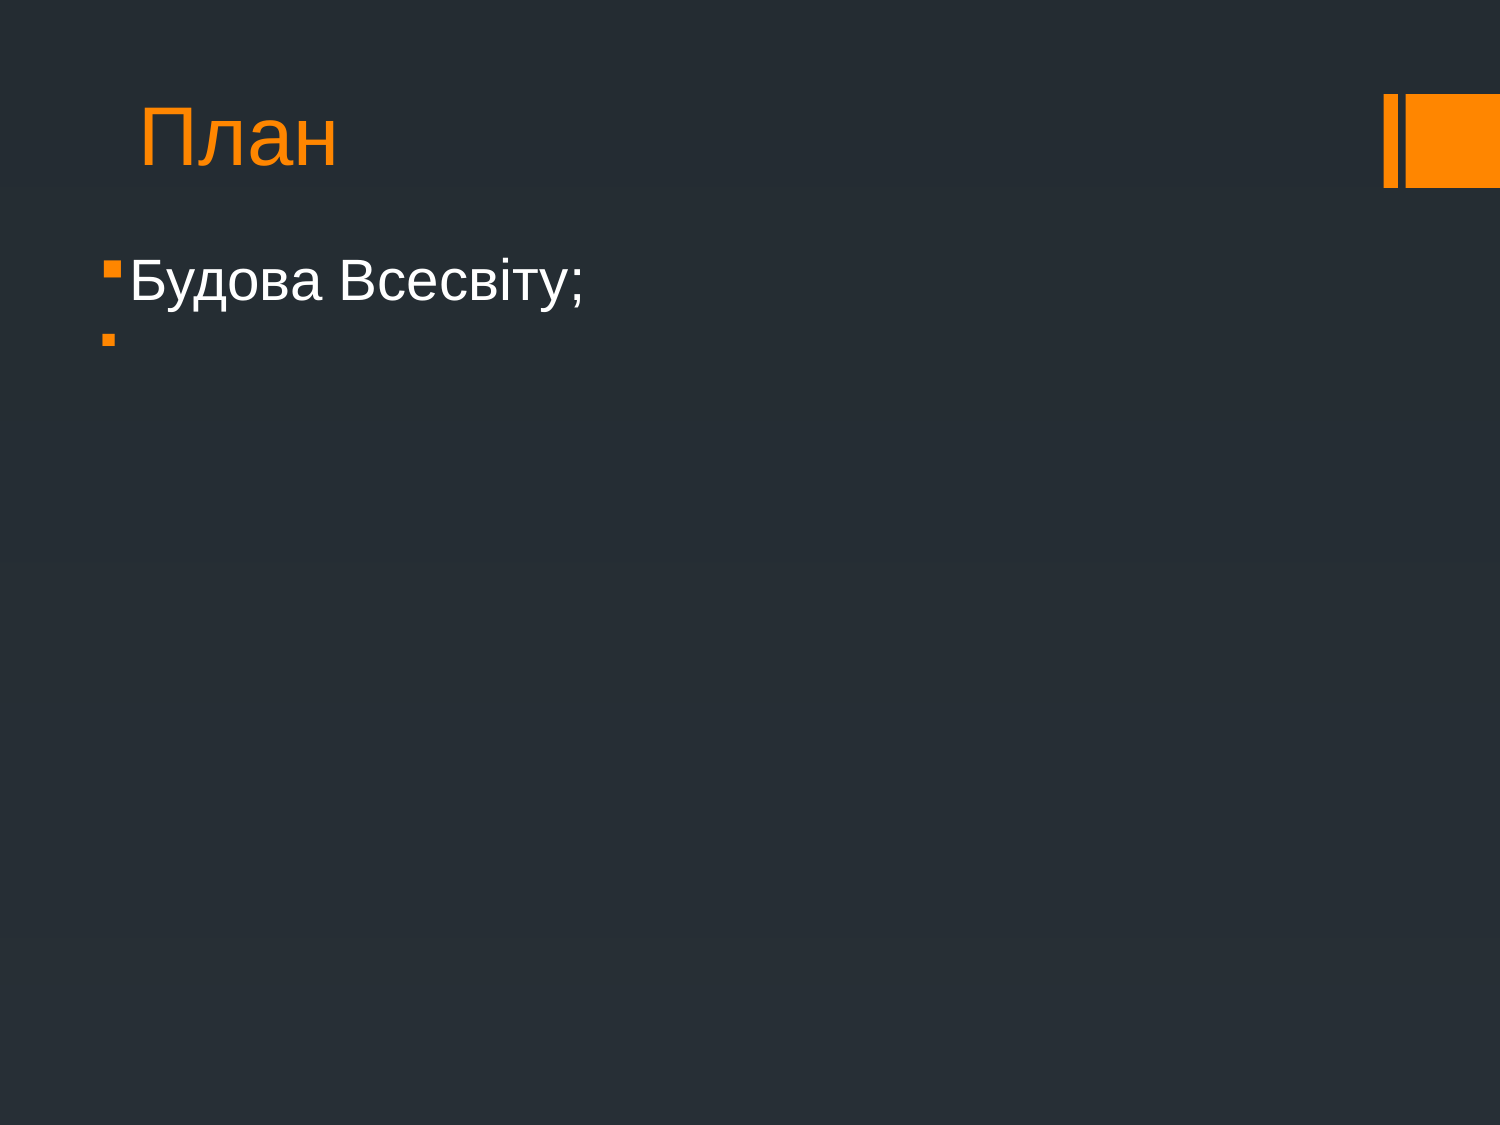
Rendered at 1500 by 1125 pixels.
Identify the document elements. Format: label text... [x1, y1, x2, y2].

list Будова Всесвіту; [76, 172, 1339, 1035]
title План [123, 0, 1324, 172]
